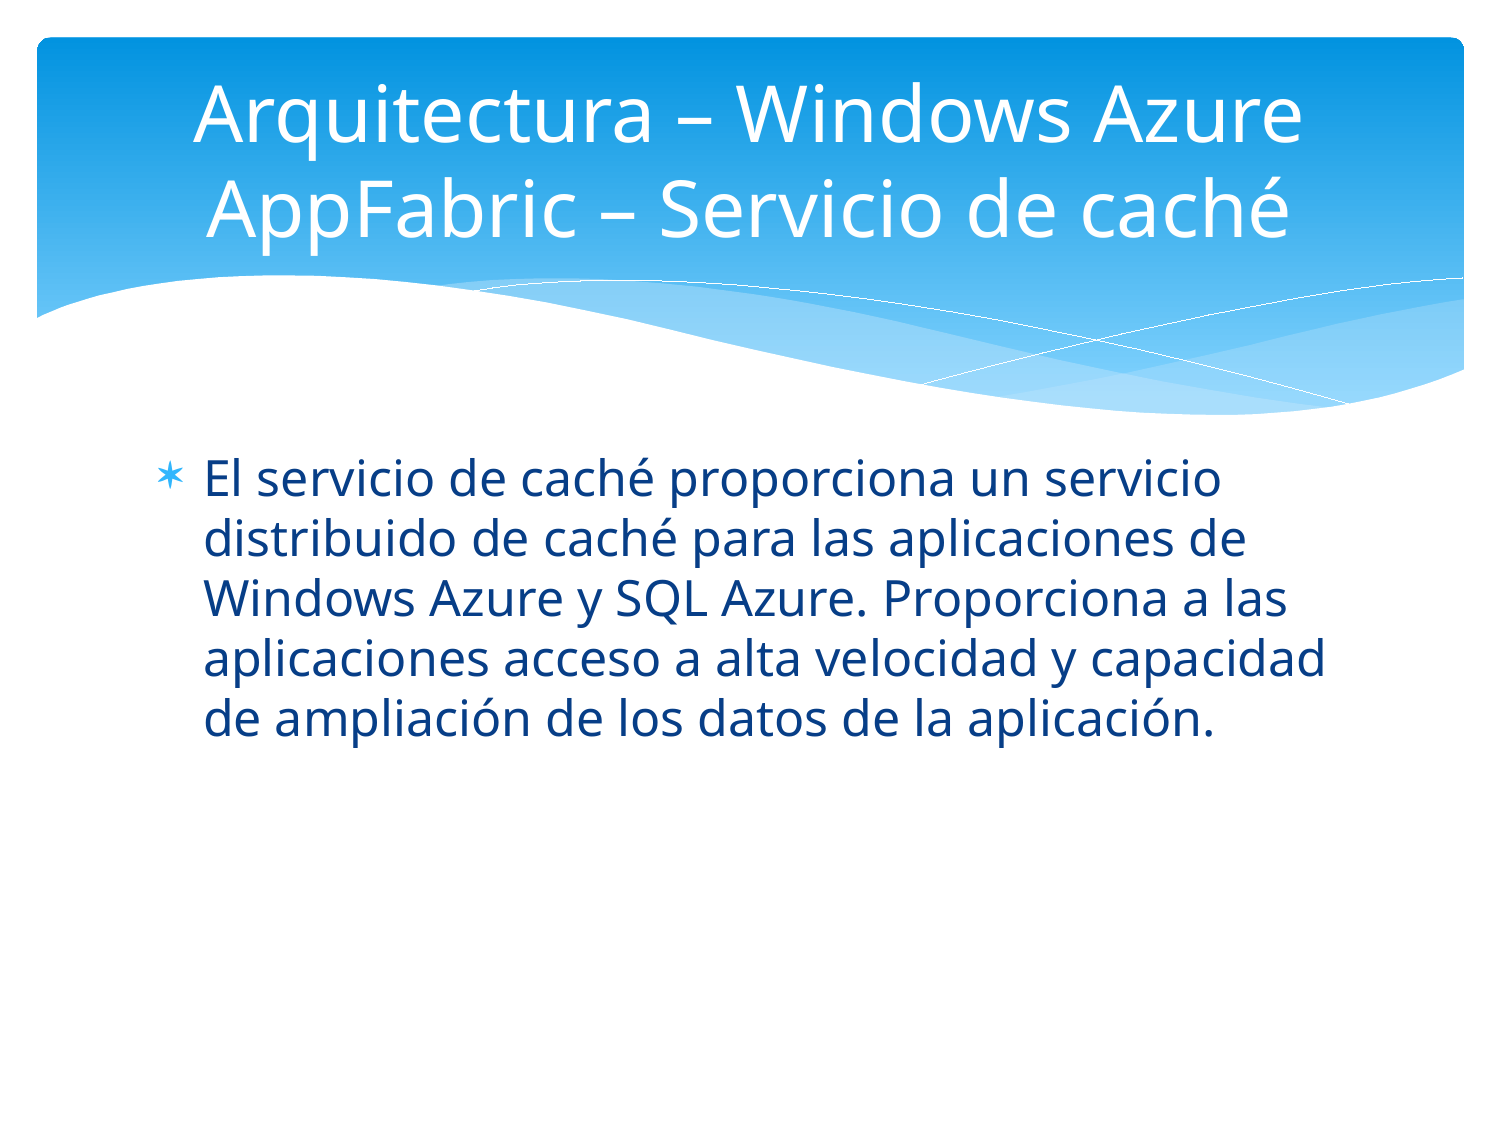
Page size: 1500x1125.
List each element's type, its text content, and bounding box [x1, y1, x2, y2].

list El servicio de caché proporciona un servicio distribuido de caché para las aplicaciones de Windows Azure y SQL Azure. Proporciona a las aplicaciones acceso a alta velocidad y capacidad de ampliación de los datos de la aplicación. [143, 438, 1359, 1005]
title Arquitectura – Windows Azure AppFabric – Servicio de caché [75, 55, 1425, 261]
